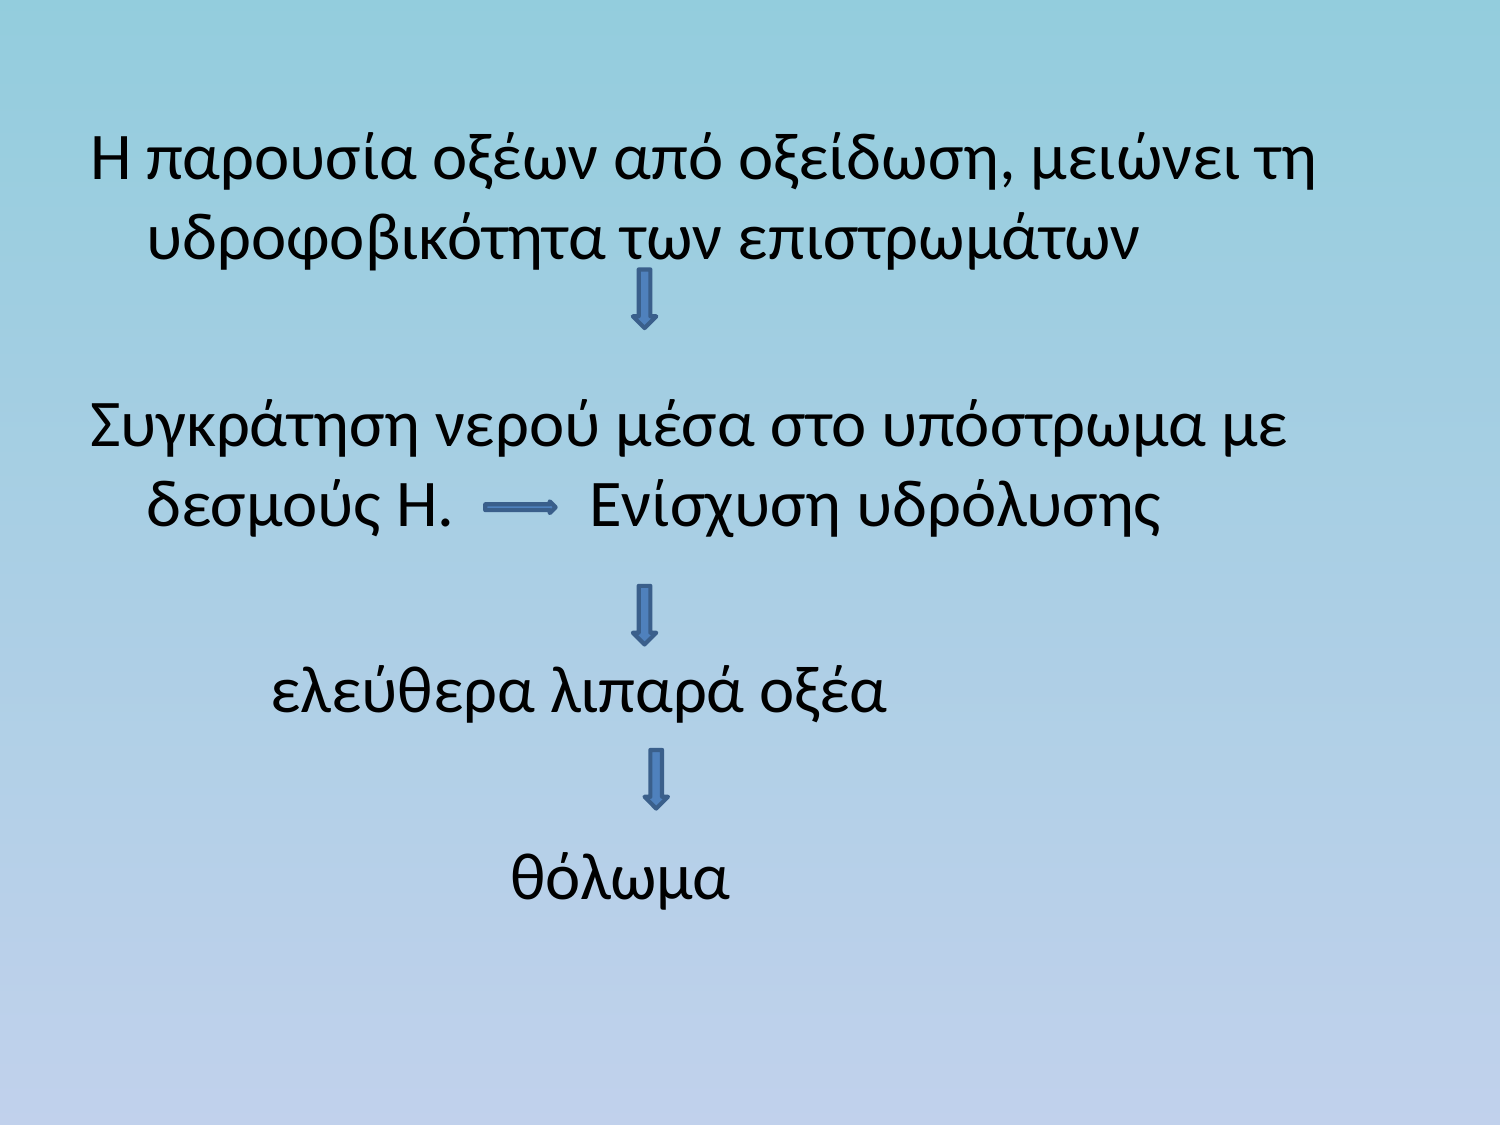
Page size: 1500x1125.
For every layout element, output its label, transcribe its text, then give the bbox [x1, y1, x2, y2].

text_box [483, 499, 558, 516]
text_box [642, 747, 670, 811]
list Η παρουσία οξέων από οξείδωση, μειώνει τη υδροφοβικότητα των επιστρωμάτων Συγκράτηση νερού μέσα στο υπόστρωμα με δεσμούς Η. Ενίσχυση υδρόλυσης ελεύθερα λιπαρά οξέα θόλωμα [75, 105, 1425, 1005]
text_box [630, 583, 659, 647]
text_box [630, 267, 659, 331]
